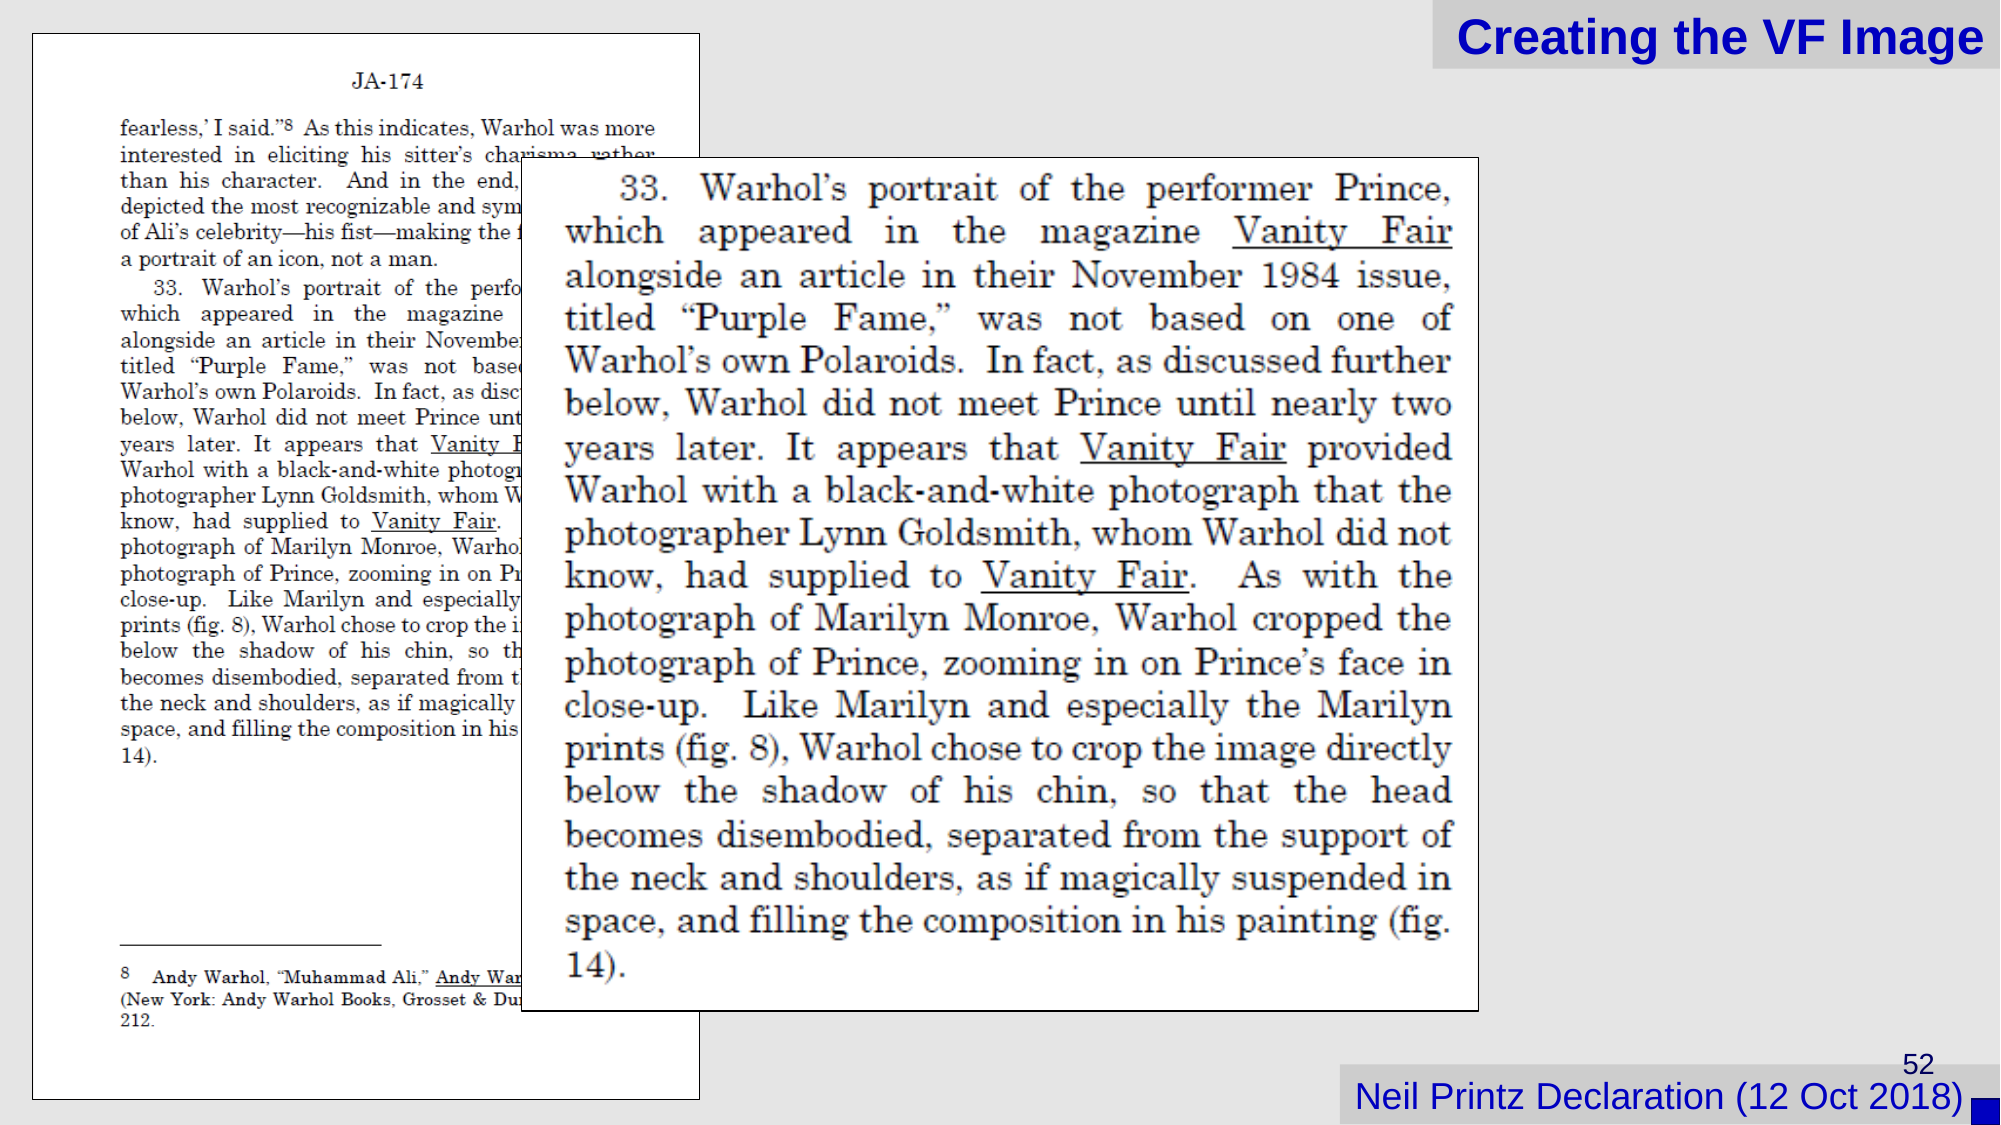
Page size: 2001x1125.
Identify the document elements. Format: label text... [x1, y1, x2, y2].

text_box [1971, 1099, 2000, 1125]
picture [33, 34, 1479, 1100]
text_box Neil Printz Declaration (12 Oct 2018) [1339, 1064, 2000, 1125]
title Creating the VF Image [1432, 0, 2000, 69]
slide_number 52 [1533, 1024, 1951, 1064]
